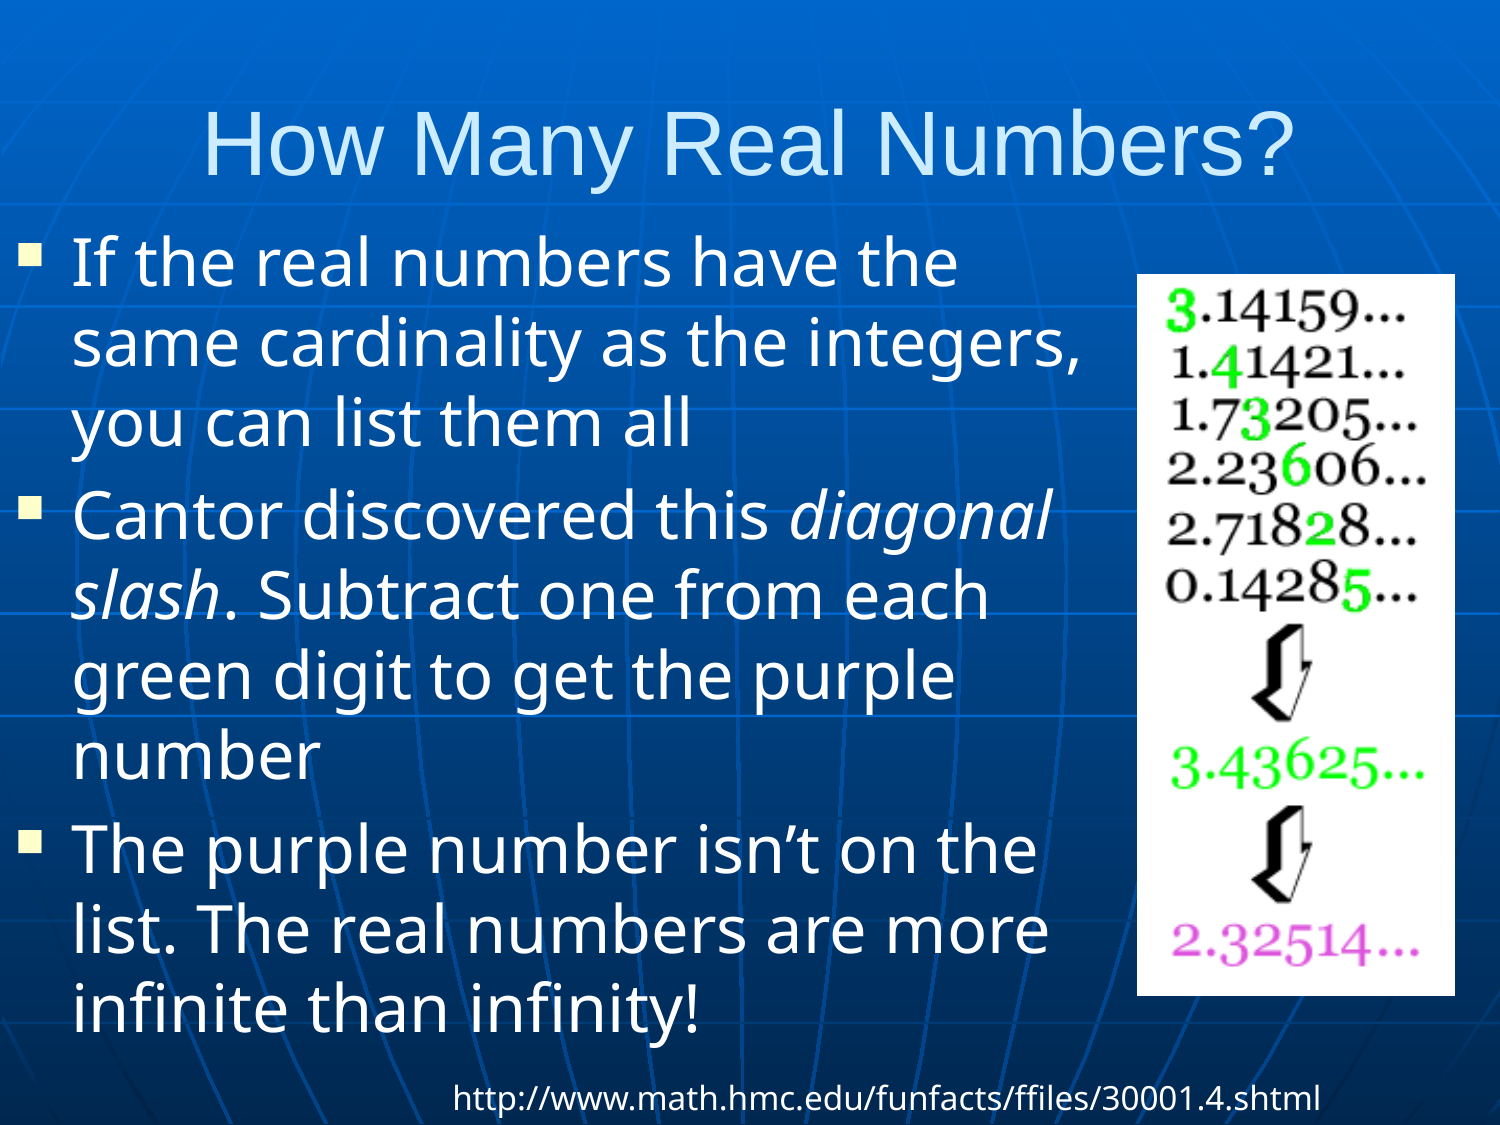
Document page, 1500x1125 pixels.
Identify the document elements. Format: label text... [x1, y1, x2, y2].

text_box http://www.math.hmc.edu/funfacts/ffiles/30001.4.shtml [437, 1069, 1438, 1125]
list If the real numbers have the same cardinality as the integers, you can list them all Cantor discovered this diagonal slash. Subtract one from each green digit to get the purple number The purple number isn’t on the list. The real numbers are more infinite than infinity! [0, 212, 1101, 956]
picture [1137, 274, 1455, 996]
title How Many Real Numbers? [74, 45, 1426, 233]
